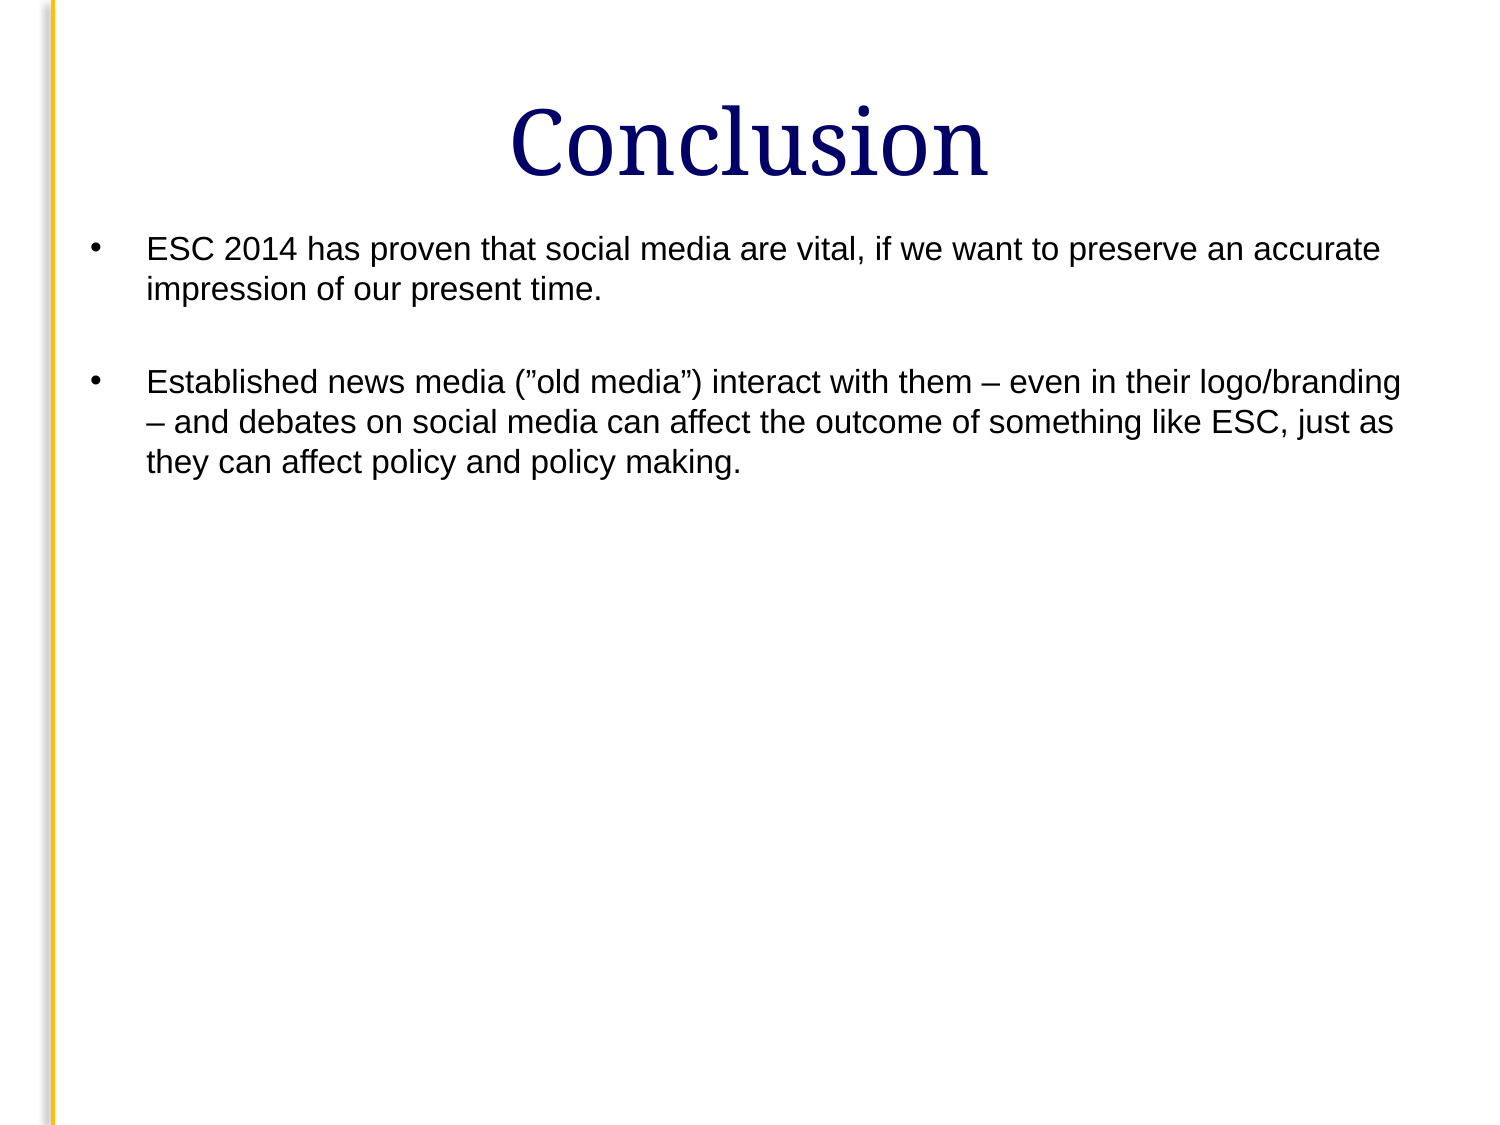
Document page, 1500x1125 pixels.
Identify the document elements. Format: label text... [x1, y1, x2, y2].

title Conclusion [74, 44, 1426, 219]
list ESC 2014 has proven that social media are vital, if we want to preserve an accurate impression of our present time. Established news media (”old media”) interact with them – even in their logo/branding – and debates on social media can affect the outcome of something like ESC, just as they can affect policy and policy making. [74, 219, 1426, 1006]
